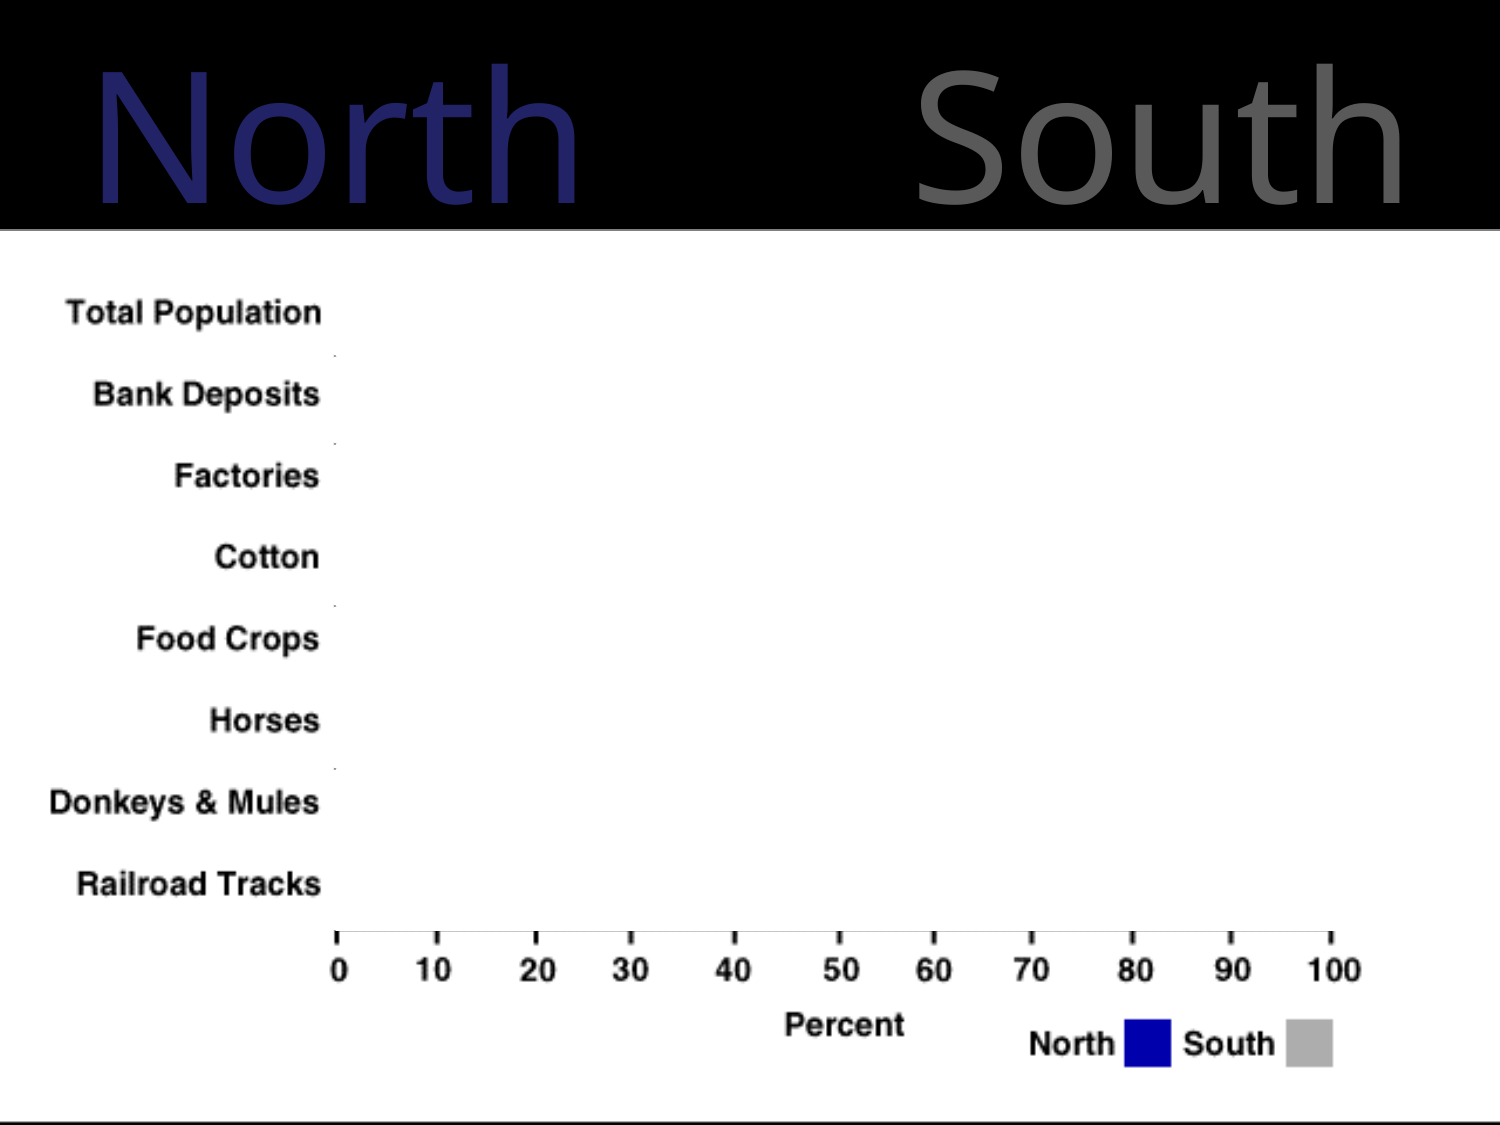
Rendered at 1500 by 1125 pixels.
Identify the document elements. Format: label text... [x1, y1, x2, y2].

picture [0, 230, 1500, 1125]
text_box North and South [0, 12, 1500, 230]
